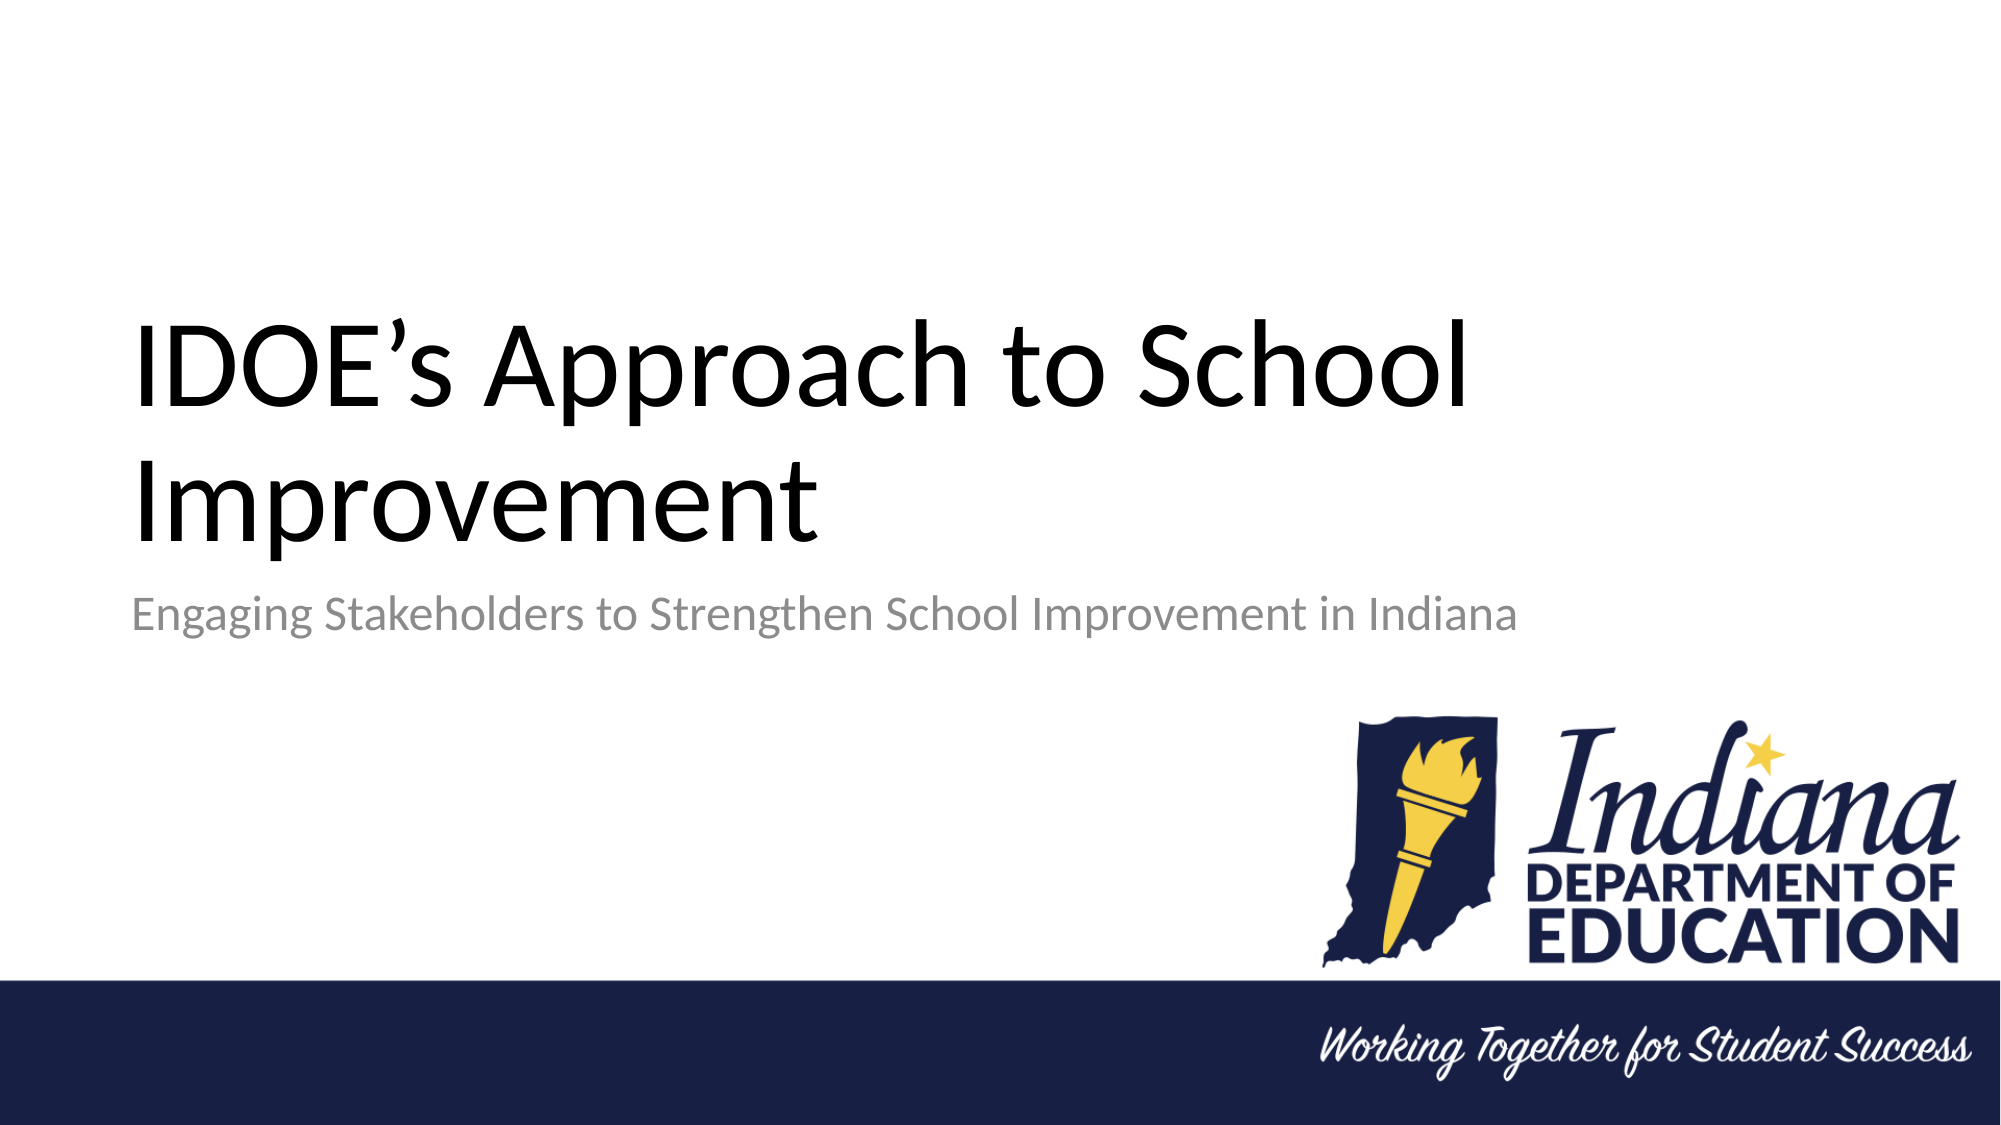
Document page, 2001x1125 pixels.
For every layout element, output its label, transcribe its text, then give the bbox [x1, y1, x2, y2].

picture [0, 0, 2001, 1125]
list Engaging Stakeholders to Strengthen School Improvement in Indiana [116, 580, 1842, 827]
title IDOE’s Approach to School Improvement [116, 107, 1842, 576]
